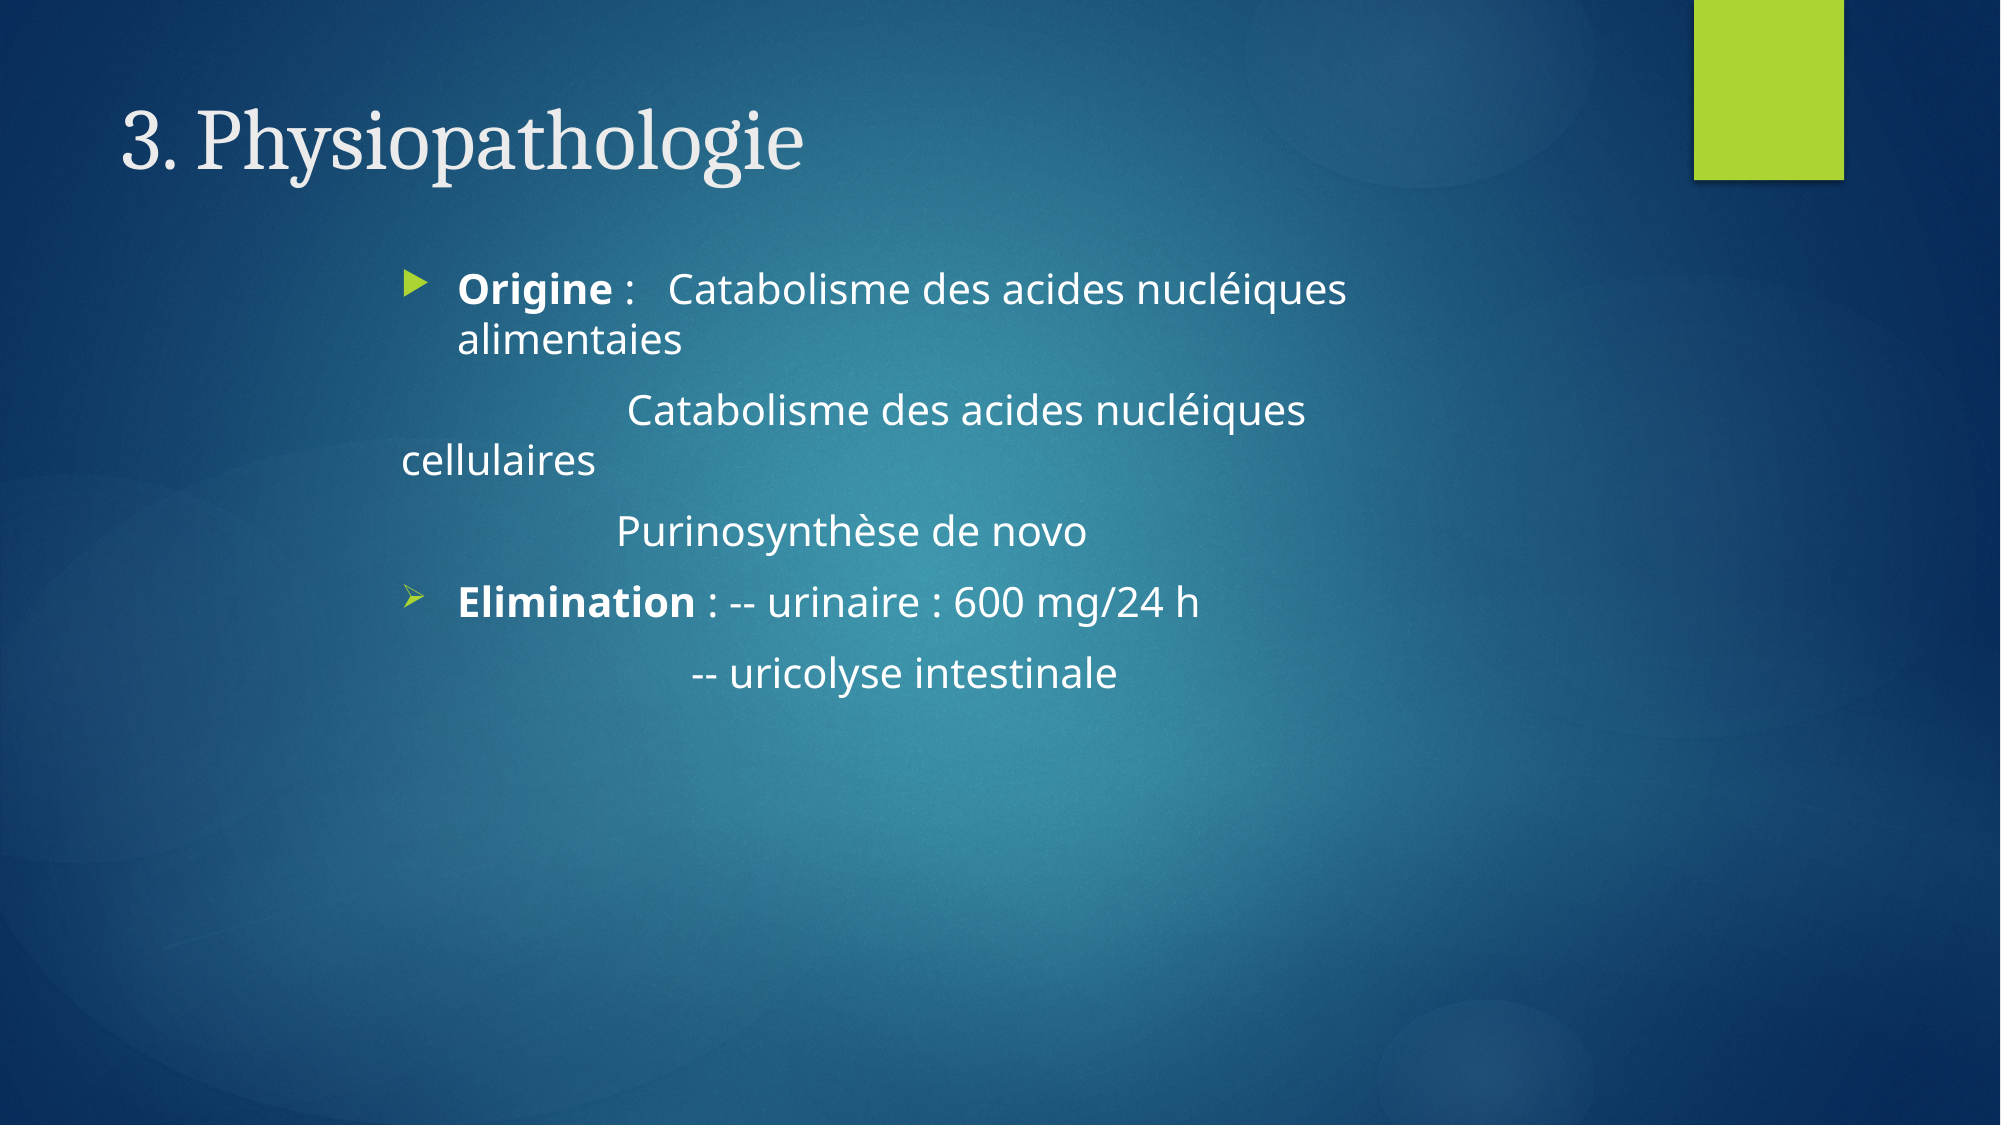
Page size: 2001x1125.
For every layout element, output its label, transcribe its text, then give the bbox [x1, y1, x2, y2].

list Origine : Catabolisme des acides nucléiques alimentaies Catabolisme des acides nucléiques cellulaires Purinosynthèse de novo Elimination : -- urinaire : 600 mg/24 h -- uricolyse intestinale [385, 255, 1487, 1025]
title 3. Physiopathologie [106, 74, 1650, 304]
